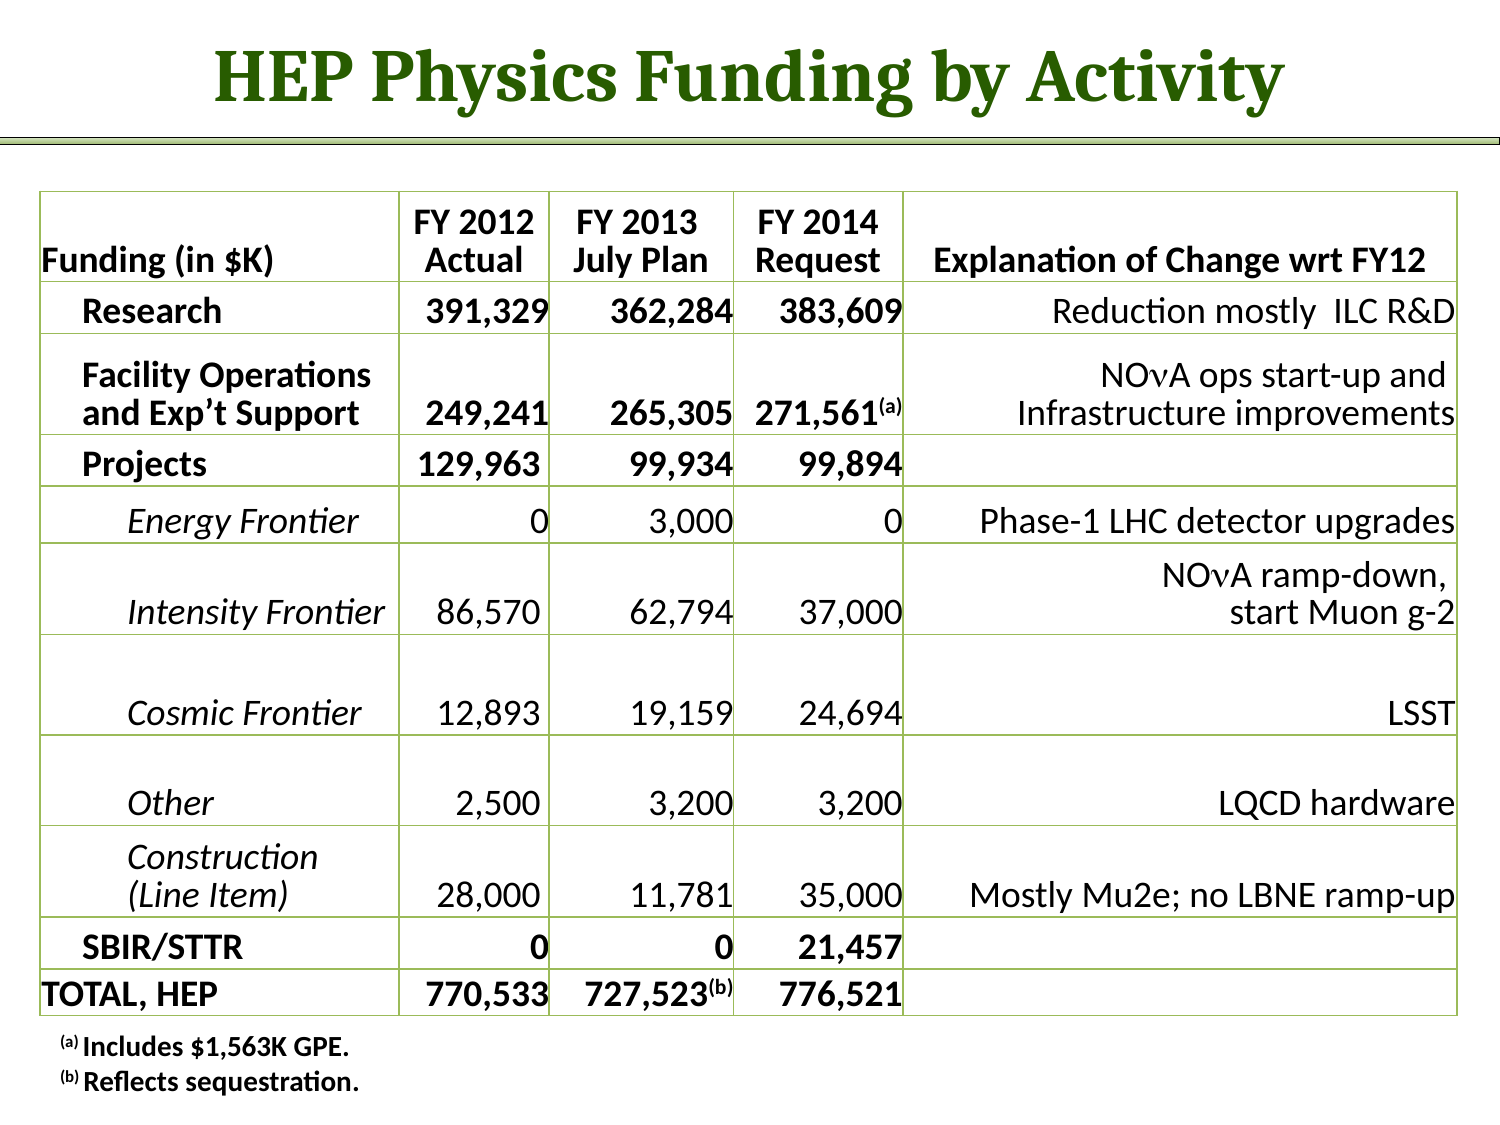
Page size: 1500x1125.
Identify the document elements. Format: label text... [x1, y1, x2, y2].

table_cell 129,963 [400, 435, 548, 485]
table_cell 37,000 [734, 544, 902, 634]
table_cell 271,561(a) [734, 334, 902, 434]
table_cell 0 [734, 487, 902, 542]
table_cell 35,000 [734, 826, 902, 916]
table_cell Cosmic Frontier [41, 635, 398, 734]
table_cell 19,159 [550, 635, 733, 734]
table_cell 727,523(b) [550, 970, 733, 1015]
table_header FY 2013 July Plan [550, 192, 733, 281]
table_cell 28,000 [400, 826, 548, 916]
table_cell Energy Frontier [41, 487, 398, 542]
text_box [0, 137, 1500, 145]
table_cell [904, 970, 1456, 1015]
title HEP Physics Funding by Activity [0, 27, 1500, 116]
table_cell 3,200 [550, 736, 733, 825]
table_cell SBIR/STTR [41, 918, 398, 968]
table_cell Research [41, 282, 398, 333]
table_cell 3,200 [734, 736, 902, 825]
table_cell Mostly Mu2e; no LBNE ramp-up [904, 826, 1456, 916]
table_cell 383,609 [734, 282, 902, 333]
table_cell 770,533 [400, 970, 548, 1015]
table_header FY 2014 Request [734, 192, 902, 281]
table_cell Other [41, 736, 398, 825]
table_cell 21,457 [734, 918, 902, 968]
table_cell NOnA ramp-down, start Muon g-2 [904, 544, 1456, 634]
table_cell 0 [550, 918, 733, 968]
table_cell NOnA ops start-up and Infrastructure improvements [904, 334, 1456, 434]
table_cell 265,305 [550, 334, 733, 434]
table_cell 99,934 [550, 435, 733, 485]
table_cell TOTAL, HEP [41, 970, 398, 1015]
table_header Funding (in $K) [41, 192, 398, 281]
table_cell Construction (Line Item) [41, 826, 398, 916]
table_cell [904, 918, 1456, 968]
table_cell [904, 435, 1456, 485]
table_cell 99,894 [734, 435, 902, 485]
table_cell 12,893 [400, 635, 548, 734]
table_cell 391,329 [400, 282, 548, 333]
table_cell LSST [904, 635, 1456, 734]
table_cell 0 [400, 918, 548, 968]
table_cell 2,500 [400, 736, 548, 825]
table_cell Facility Operations and Exp’t Support [41, 334, 398, 434]
table_cell 11,781 [550, 826, 733, 916]
table_cell Projects [41, 435, 398, 485]
text_box (a) Includes $1,563K GPE. (b) Reflects sequestration. [45, 1019, 776, 1105]
table_cell 776,521 [734, 970, 902, 1015]
table_header FY 2012 Actual [400, 192, 548, 281]
table_cell 86,570 [400, 544, 548, 634]
table_cell 62,794 [550, 544, 733, 634]
table_cell 24,694 [734, 635, 902, 734]
table_cell Intensity Frontier [41, 544, 398, 634]
table_cell 249,241 [400, 334, 548, 434]
table_cell 362,284 [550, 282, 733, 333]
table_header Explanation of Change wrt FY12 [904, 192, 1456, 281]
table_cell LQCD hardware [904, 736, 1456, 825]
table_cell 3,000 [550, 487, 733, 542]
table_cell Reduction mostly ILC R&D [904, 282, 1456, 333]
table_cell Phase-1 LHC detector upgrades [904, 487, 1456, 542]
table_cell 0 [400, 487, 548, 542]
